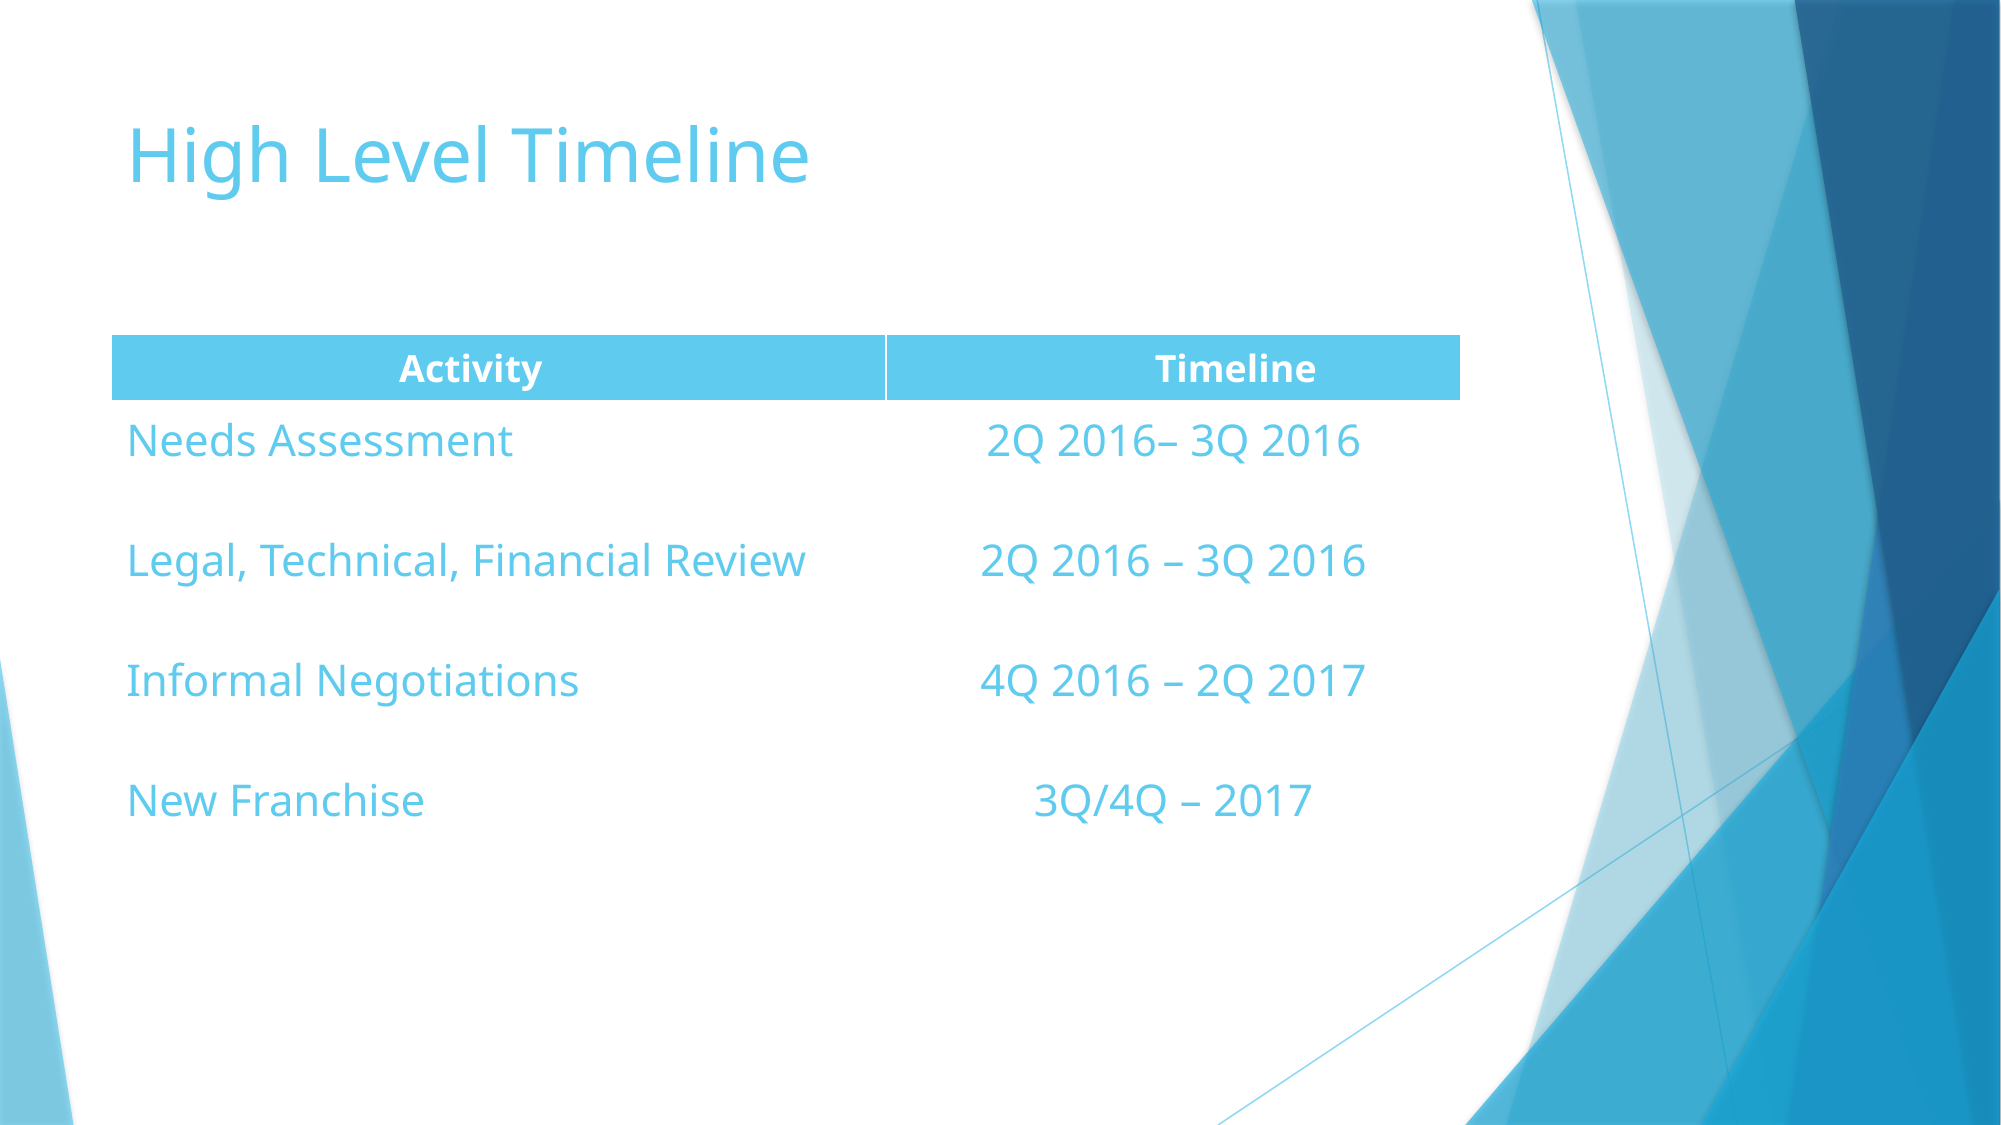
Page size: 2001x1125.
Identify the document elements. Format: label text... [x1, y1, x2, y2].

table_cell 4Q 2016 – 2Q 2017 [887, 643, 1460, 762]
table_cell Informal Negotiations [112, 643, 885, 762]
table_cell Needs Assessment [112, 405, 885, 522]
table_cell 3Q/4Q – 2017 [887, 763, 1460, 882]
title High Level Timeline [111, 99, 1522, 317]
table_header Timeline [887, 335, 1460, 400]
table_cell New Franchise [112, 763, 885, 882]
table_cell 2Q 2016 – 3Q 2016 [887, 523, 1460, 642]
table_header Activity [112, 335, 885, 400]
table_cell 2Q 2016– 3Q 2016 [887, 405, 1460, 522]
table_cell Legal, Technical, Financial Review [112, 523, 885, 642]
